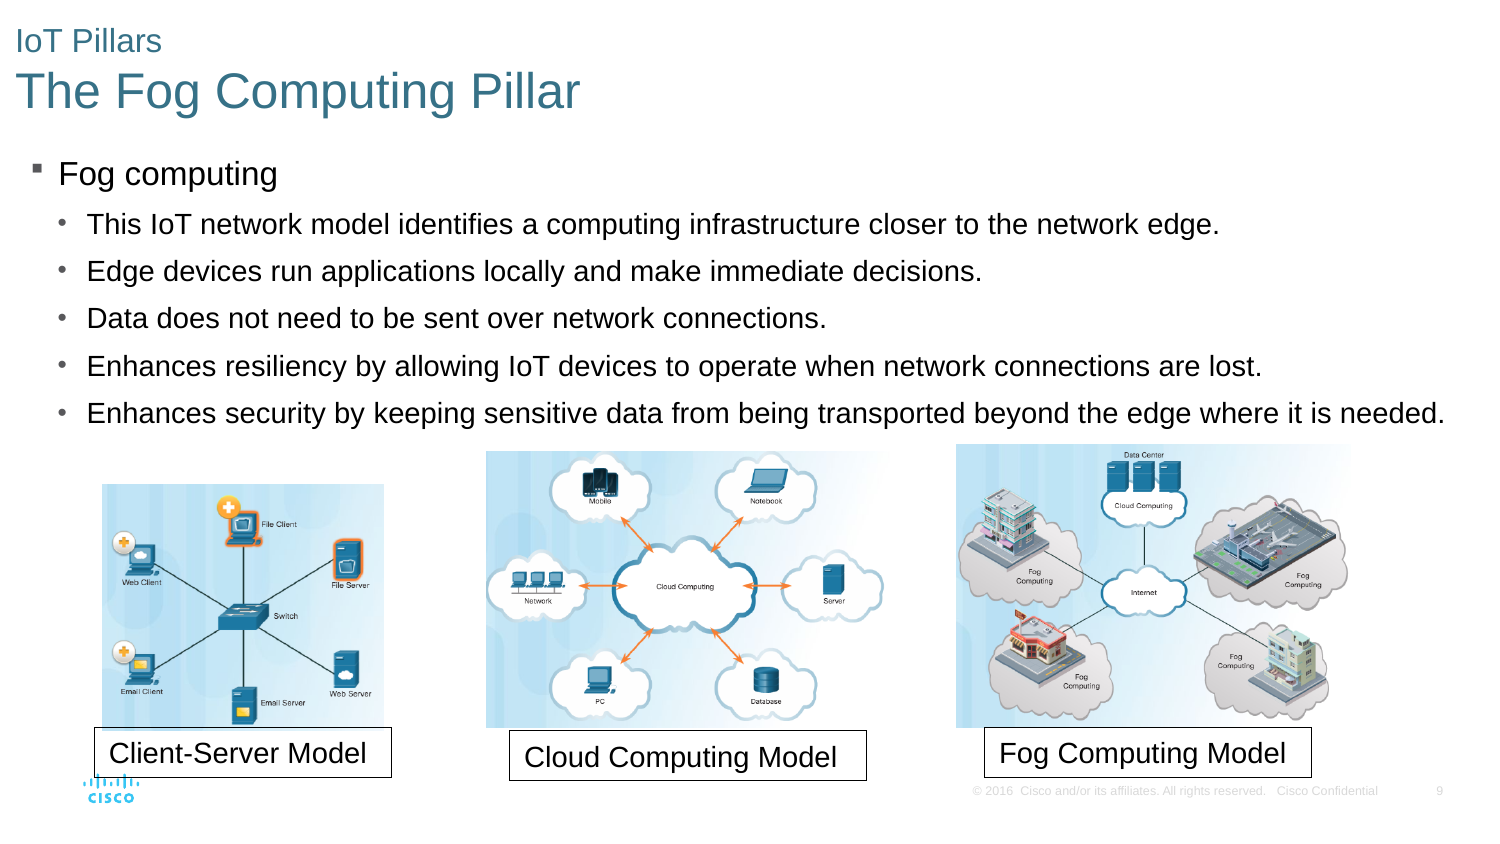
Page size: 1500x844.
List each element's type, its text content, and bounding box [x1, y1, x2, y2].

text_box Client-Server Model [94, 727, 392, 778]
picture [485, 451, 891, 728]
text_box Fog computing This IoT network model identifies a computing infrastructure closer to the network edge. Edge devices run applications locally and make immediate decisions. Data does not need to be sent over network connections. Enhances resiliency by allowing IoT devices to operate when network connections are lost. Enhances security by keeping sensitive data from being transported beyond the edge where it is needed. [15, 145, 1500, 438]
title IoT Pillars The Fog Computing Pillar [0, 6, 1500, 131]
picture [956, 444, 1351, 728]
text_box Cloud Computing Model [509, 736, 867, 781]
text_box Fog Computing Model [984, 735, 1312, 778]
picture [102, 484, 384, 731]
